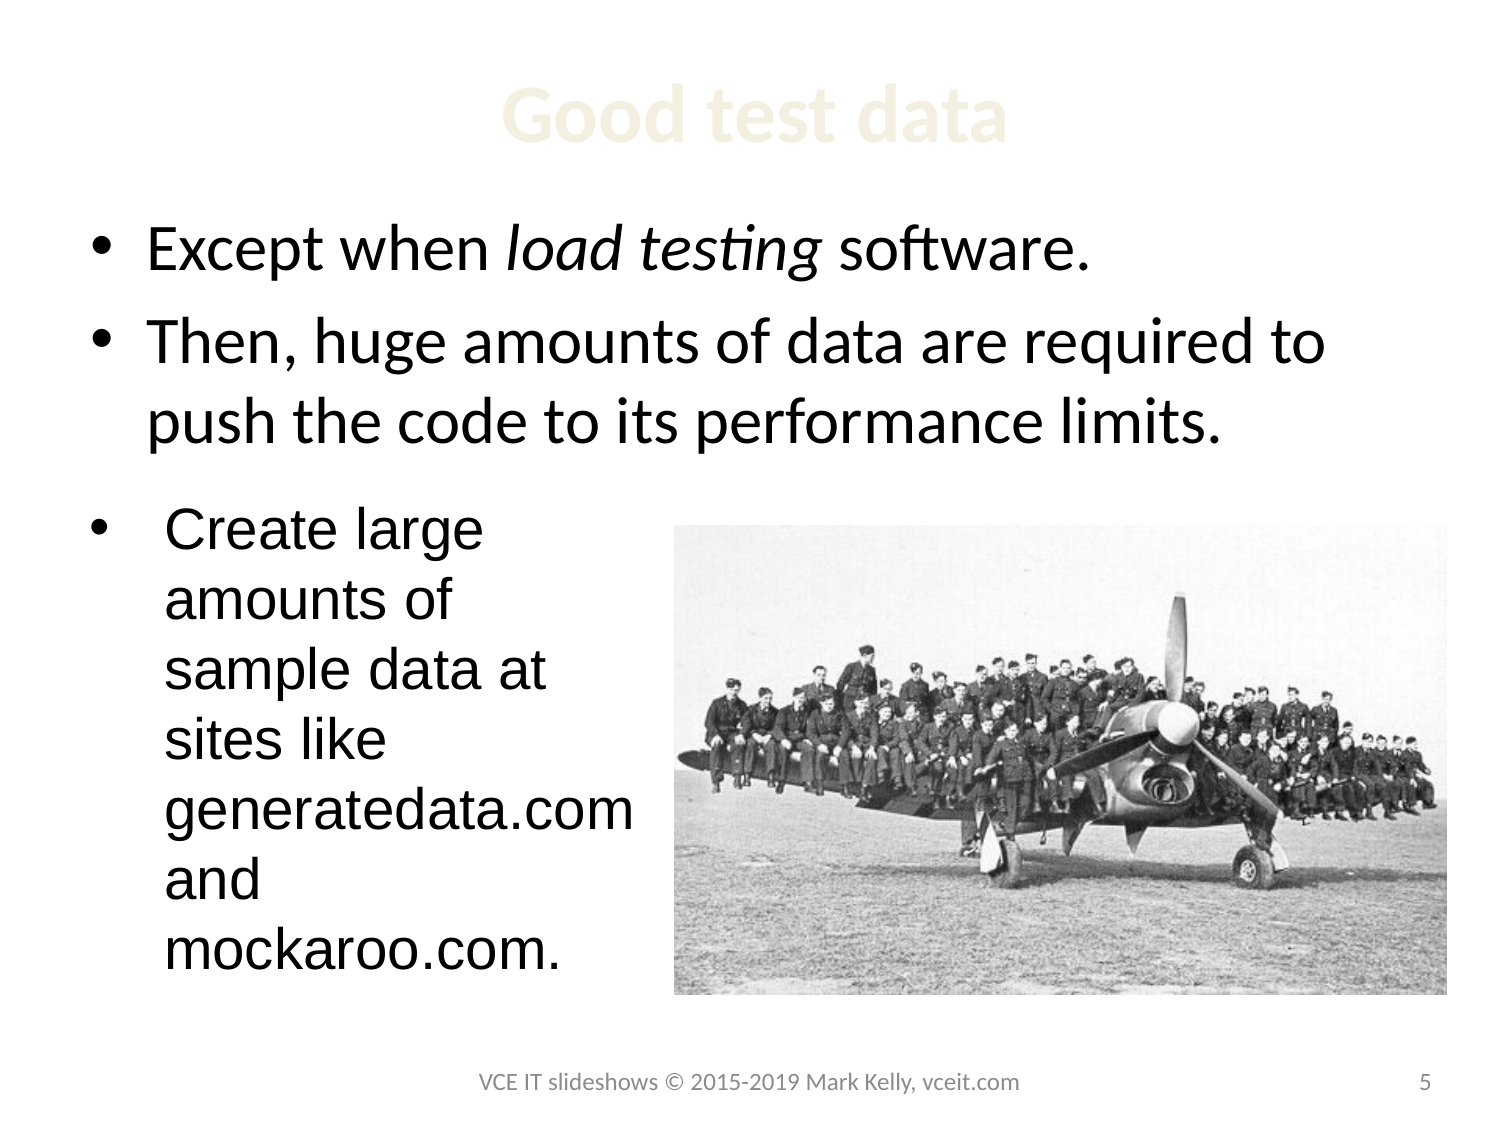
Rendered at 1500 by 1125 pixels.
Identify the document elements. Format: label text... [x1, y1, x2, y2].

picture [674, 525, 1447, 995]
slide_number 5 [1376, 1058, 1447, 1103]
list Except when load testing software. Then, huge amounts of data are required to push the code to its performance limits. [74, 196, 1426, 469]
text_box Create large amounts of sample data at sites like generatedata.com and mockaroo.com. [74, 483, 667, 989]
footer VCE IT slideshows © 2015-2019 Mark Kelly, vceit.com [383, 1058, 1117, 1103]
title Good test data [29, 44, 1483, 173]
